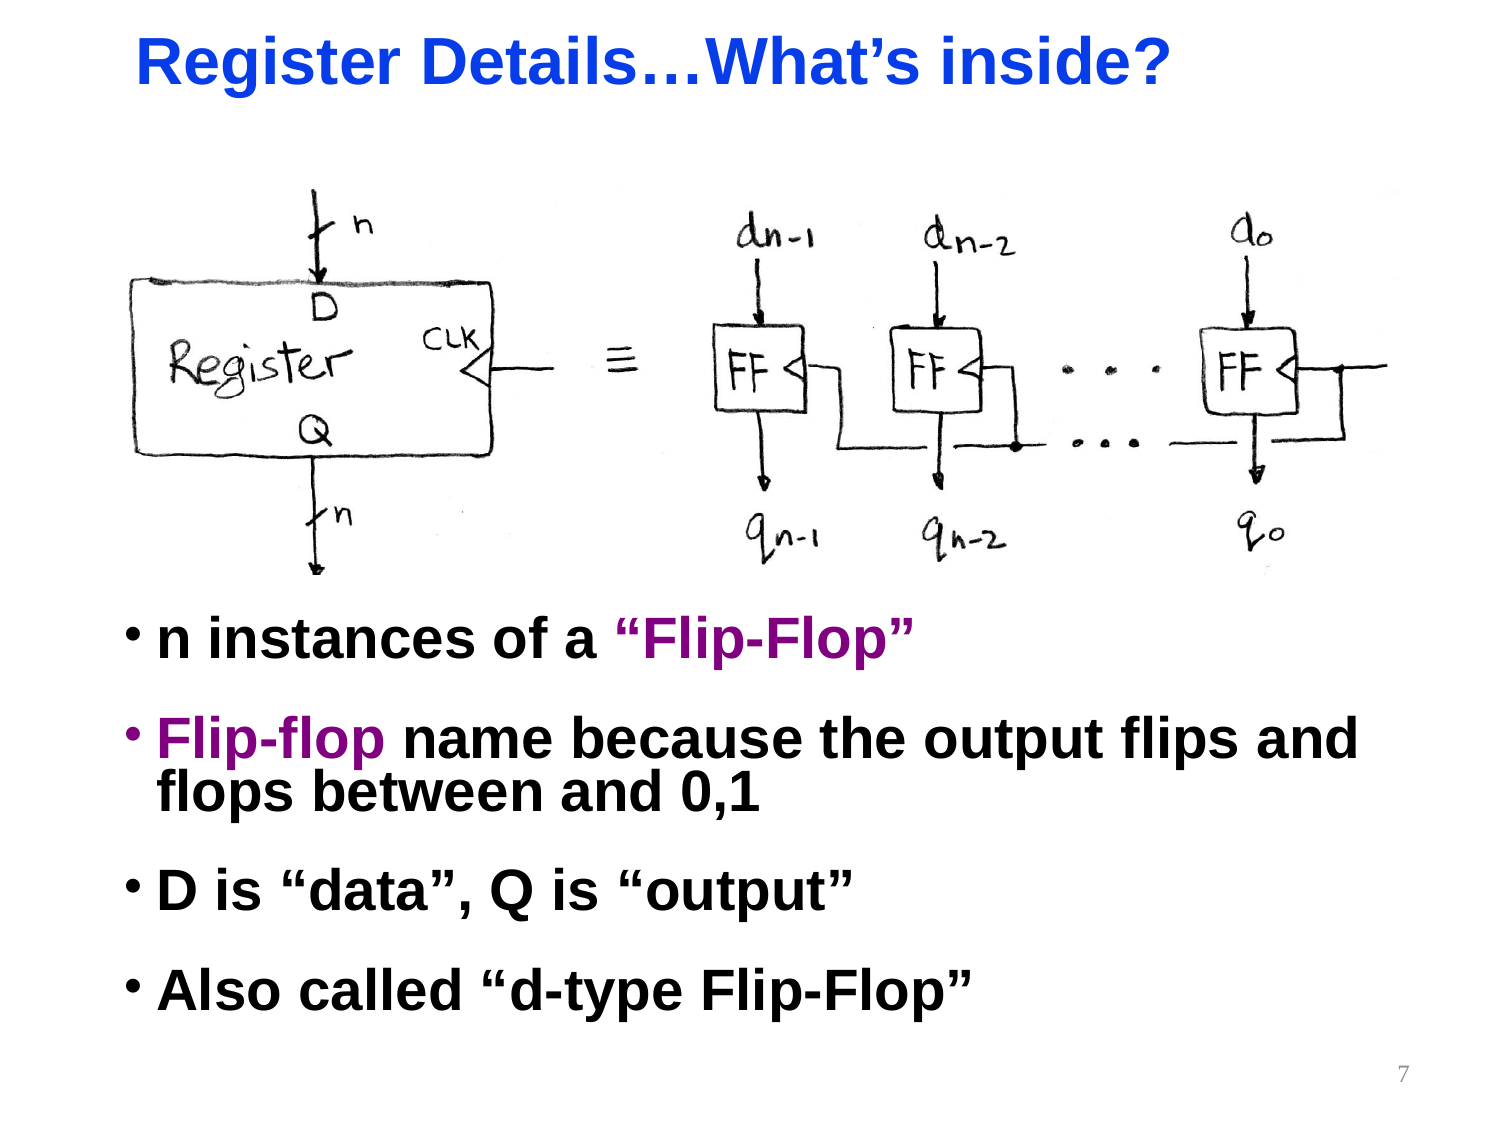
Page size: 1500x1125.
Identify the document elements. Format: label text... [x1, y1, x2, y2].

picture [112, 187, 1401, 576]
title Register Details…What’s inside? [124, 24, 1187, 185]
slide_number 7 [1074, 1042, 1425, 1103]
list n instances of a “Flip-Flop” Flip-flop name because the output flips and flops between and 0,1 D is “data”, Q is “output” Also called “d-type Flip-Flop” [112, 612, 1438, 1125]
